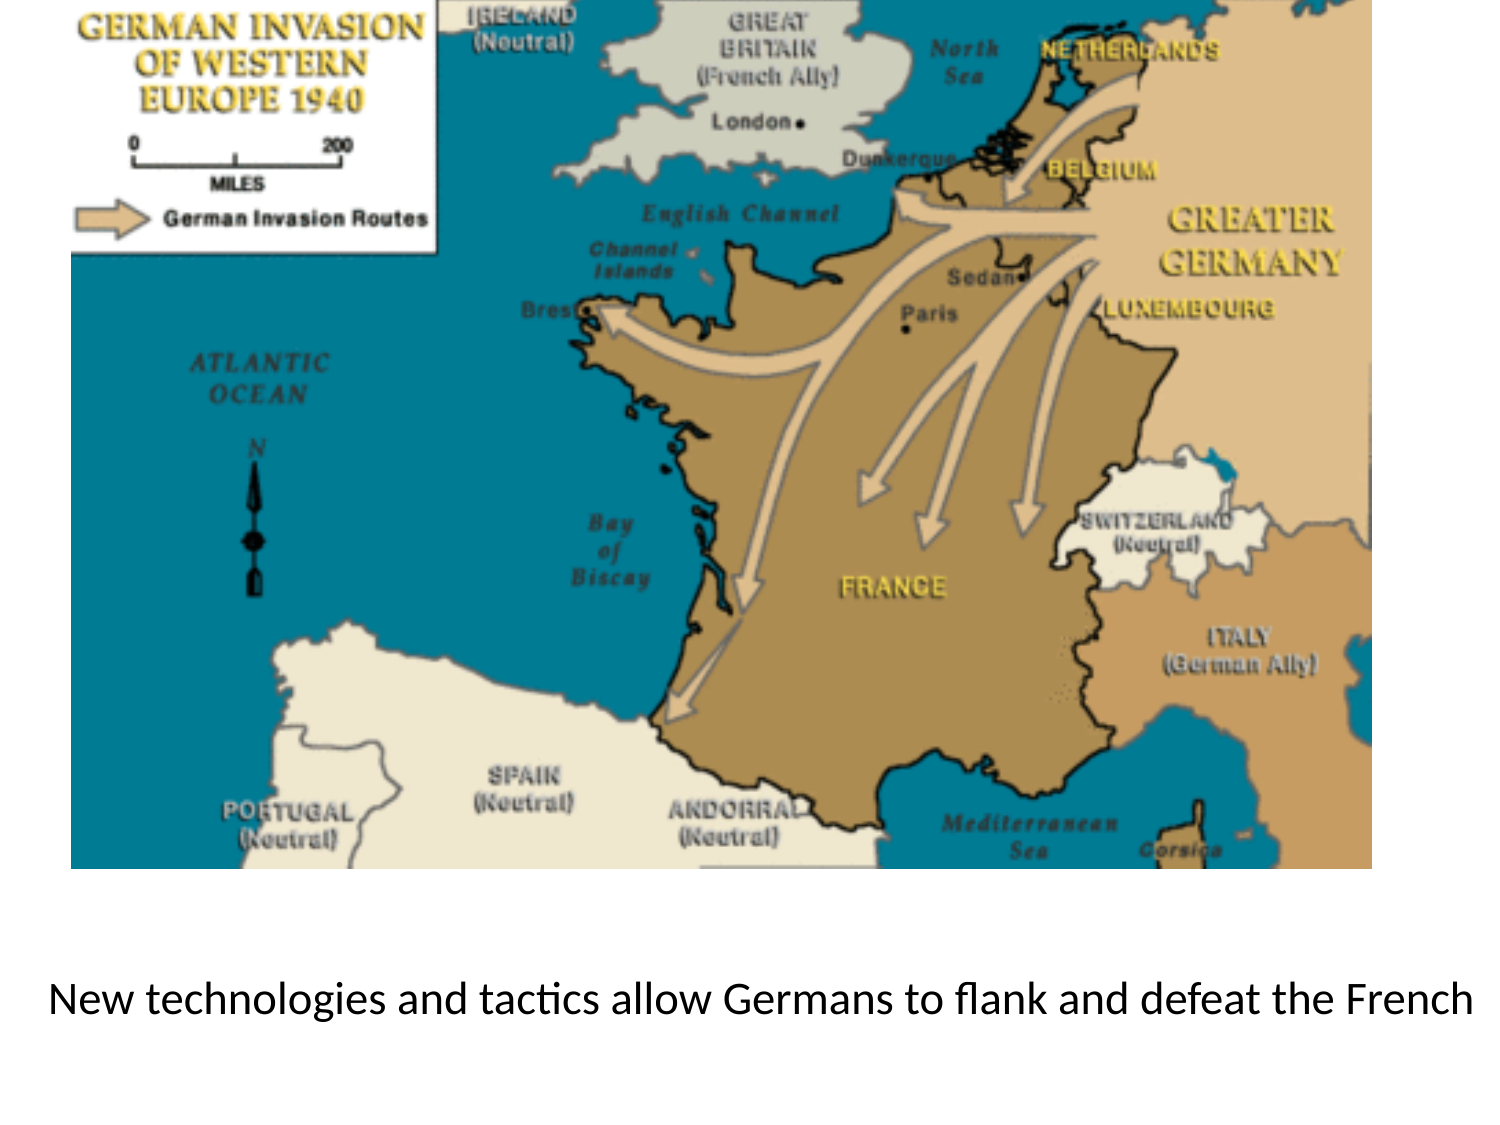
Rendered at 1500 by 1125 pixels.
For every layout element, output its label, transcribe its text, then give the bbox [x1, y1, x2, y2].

title New technologies and tactics allow Germans to flank and defeat the French [0, 936, 1500, 1055]
picture [70, 0, 1372, 869]
